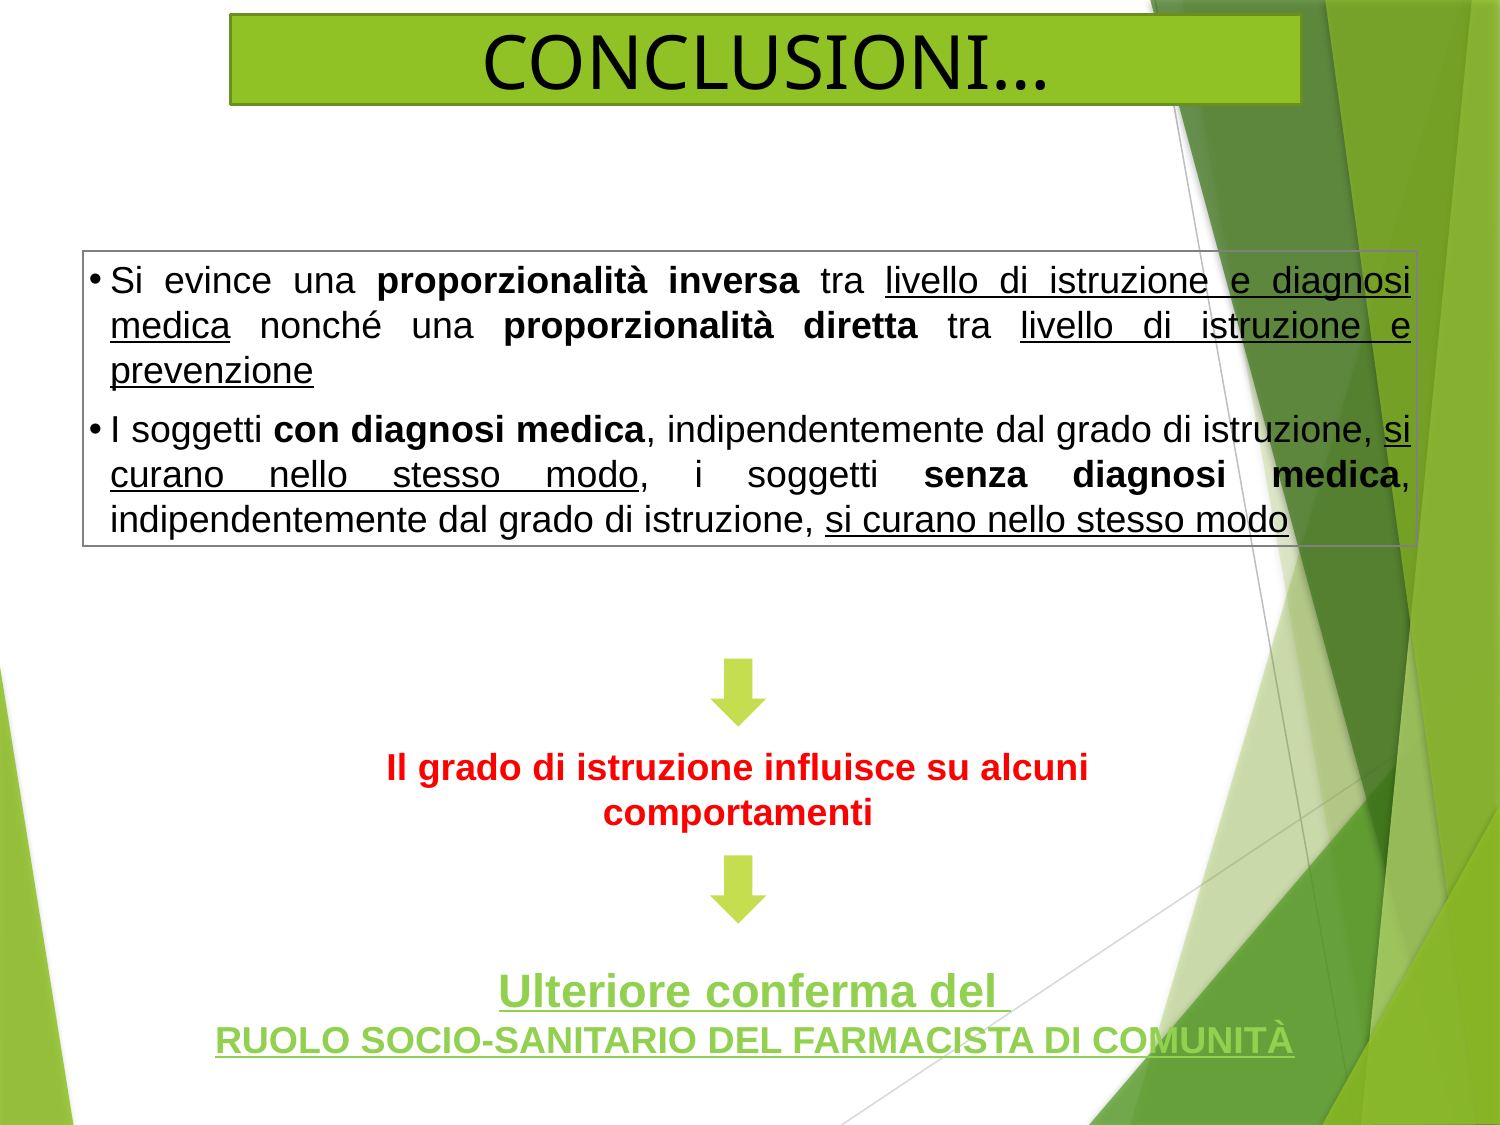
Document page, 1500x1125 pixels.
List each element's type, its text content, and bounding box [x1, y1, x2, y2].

text_box [710, 658, 767, 727]
text_box Ulteriore conferma del RUOLO SOCIO-SANITARIO DEL FARMACISTA DI COMUNITÀ [61, 954, 1449, 1068]
text_box Il grado di istruzione influisce su alcuni comportamenti [363, 735, 1114, 840]
text_box Si evince una proporzionalità inversa tra livello di istruzione e diagnosi medica nonché una proporzionalità diretta tra livello di istruzione e prevenzione I soggetti con diagnosi medica, indipendentemente dal grado di istruzione, si curano nello stesso modo, i soggetti senza diagnosi medica, indipendentemente dal grado di istruzione, si curano nello stesso modo [83, 250, 1417, 547]
text_box [710, 855, 767, 924]
text_box CONCLUSIONI… [229, 13, 1303, 106]
